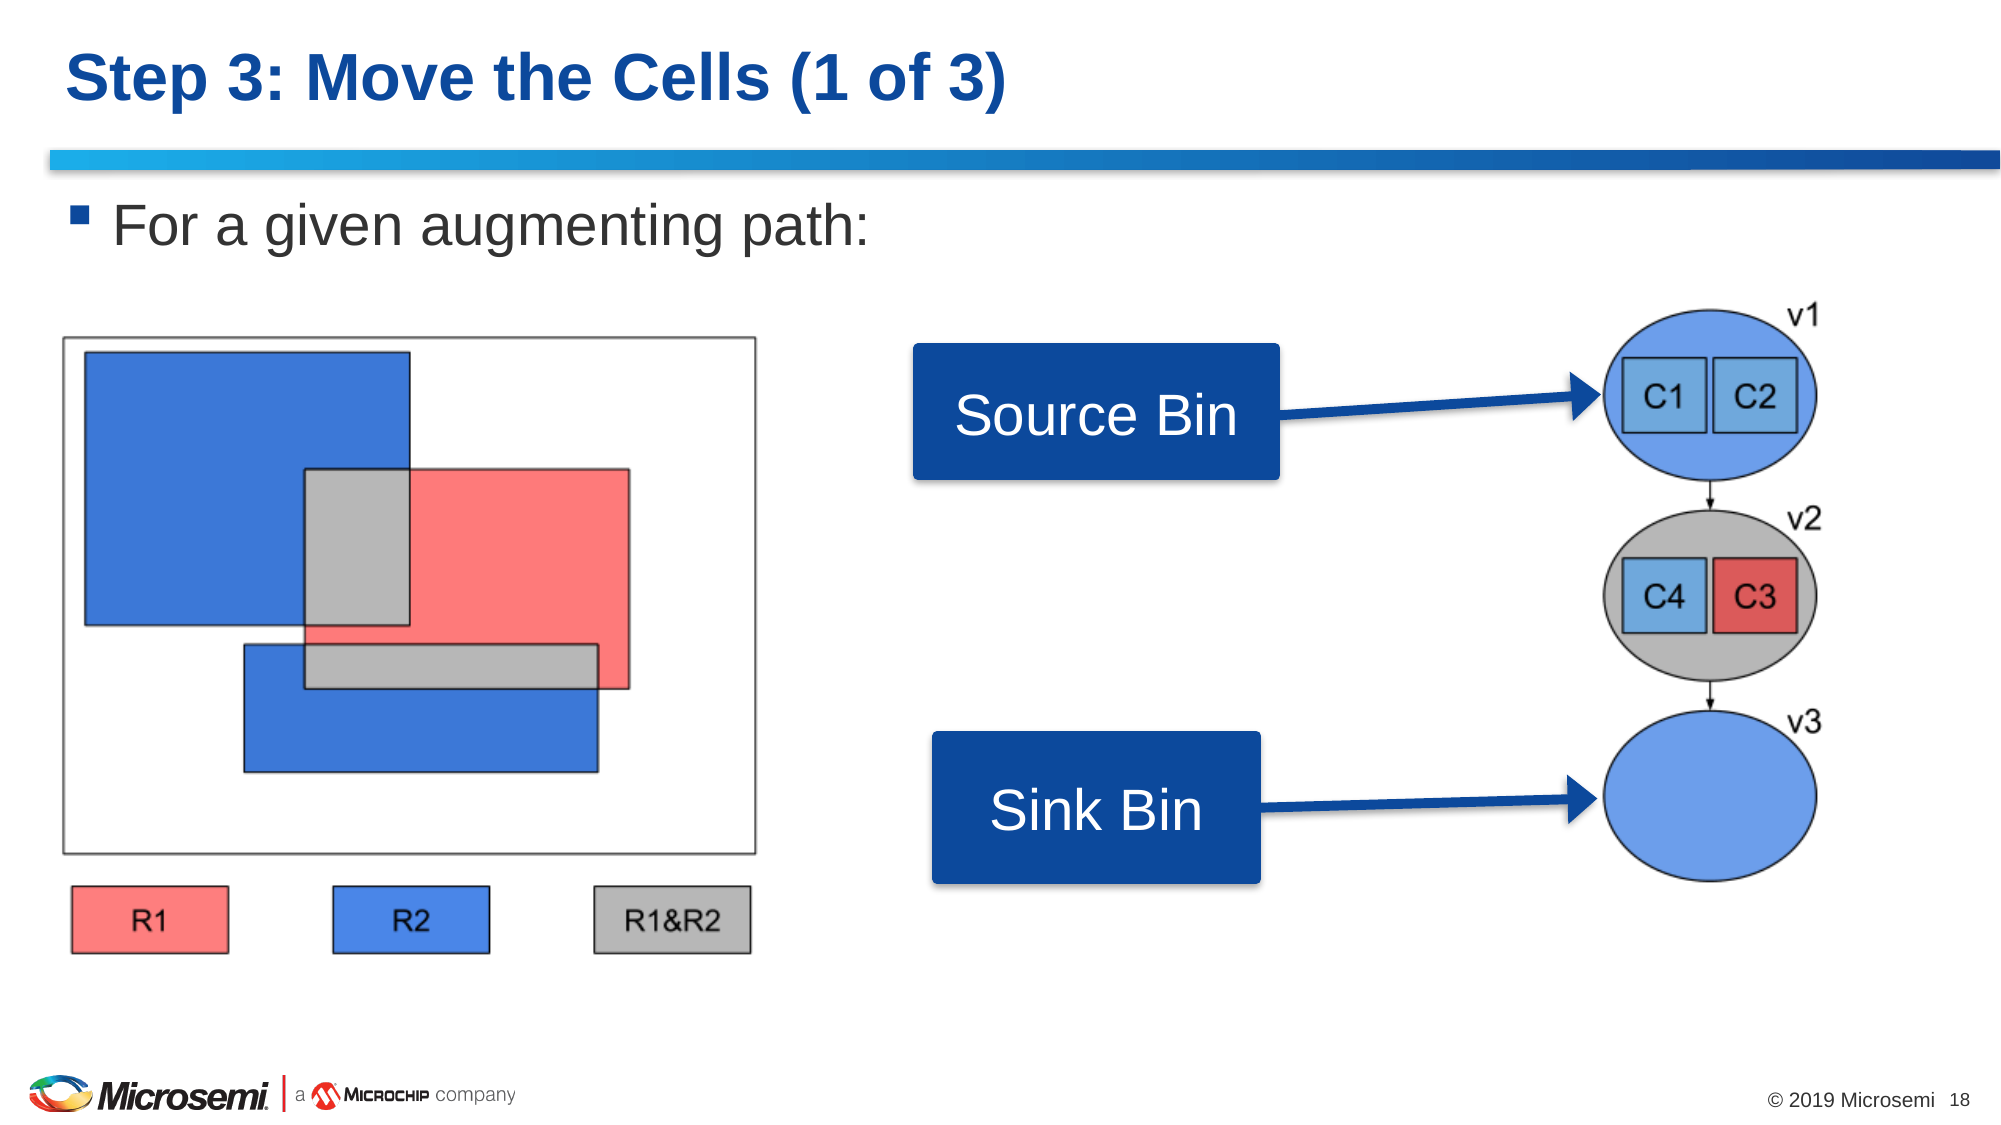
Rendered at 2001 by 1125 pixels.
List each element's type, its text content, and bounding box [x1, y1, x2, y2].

picture [1570, 287, 1838, 907]
title Step 3: Move the Cells (1 of 3) [50, 0, 1950, 150]
list For a given augmenting path: [50, 187, 1488, 1063]
text_box Sink Bin [937, 735, 1564, 880]
text_box Source Bin [917, 348, 1564, 476]
picture [49, 324, 765, 965]
